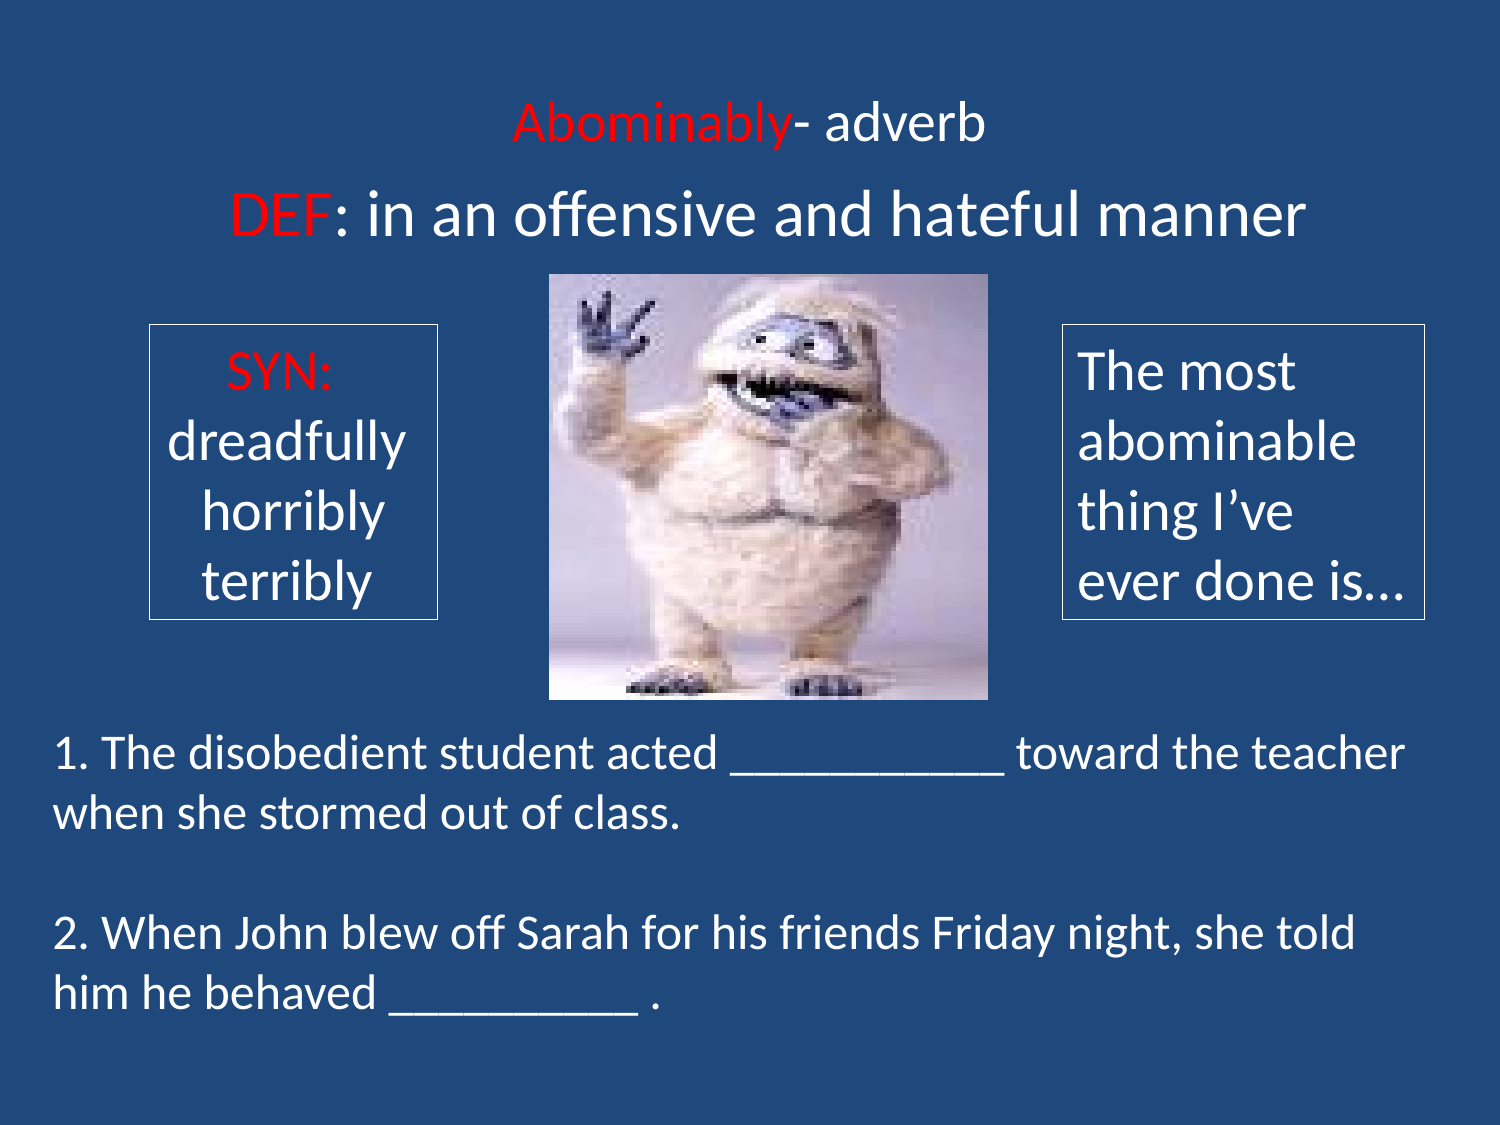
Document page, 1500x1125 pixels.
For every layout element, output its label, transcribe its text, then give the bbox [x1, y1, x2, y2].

picture [549, 274, 988, 701]
text_box DEF: in an offensive and hateful manner [87, 162, 1450, 338]
text_box The most abominable thing I’ve ever done is… [1062, 324, 1425, 620]
text_box 1. The disobedient student acted ___________ toward the teacher when she stormed out of class. 2. When John blew off Sarah for his friends Friday night, she told him he behaved __________ . [37, 712, 1450, 1028]
title Abominably- adverb [75, 75, 1425, 230]
text_box SYN: dreadfully horribly terribly [149, 324, 438, 620]
